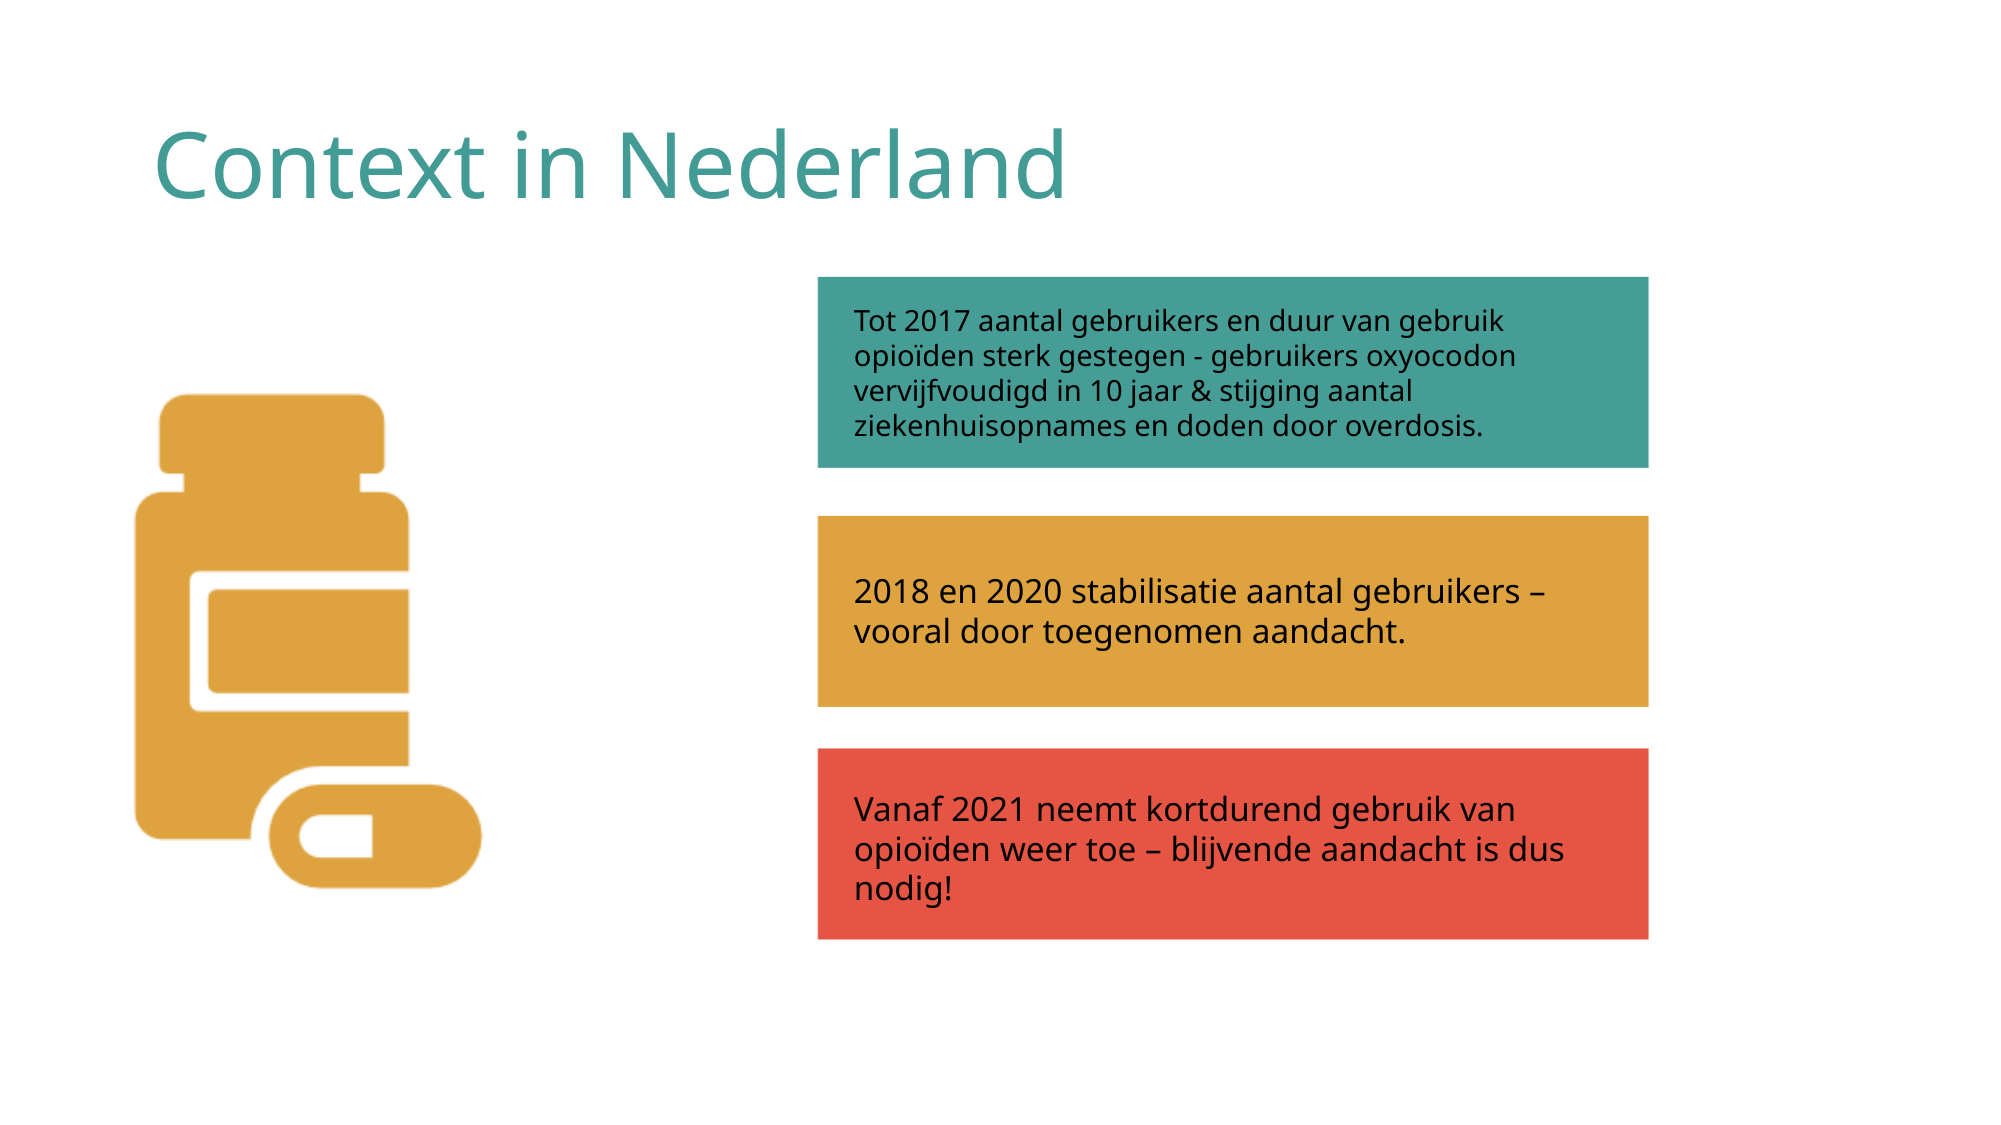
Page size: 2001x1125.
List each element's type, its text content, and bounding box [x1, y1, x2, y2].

title Context in Nederland [137, 59, 1863, 278]
picture [56, 351, 528, 910]
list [643, 248, 1831, 963]
